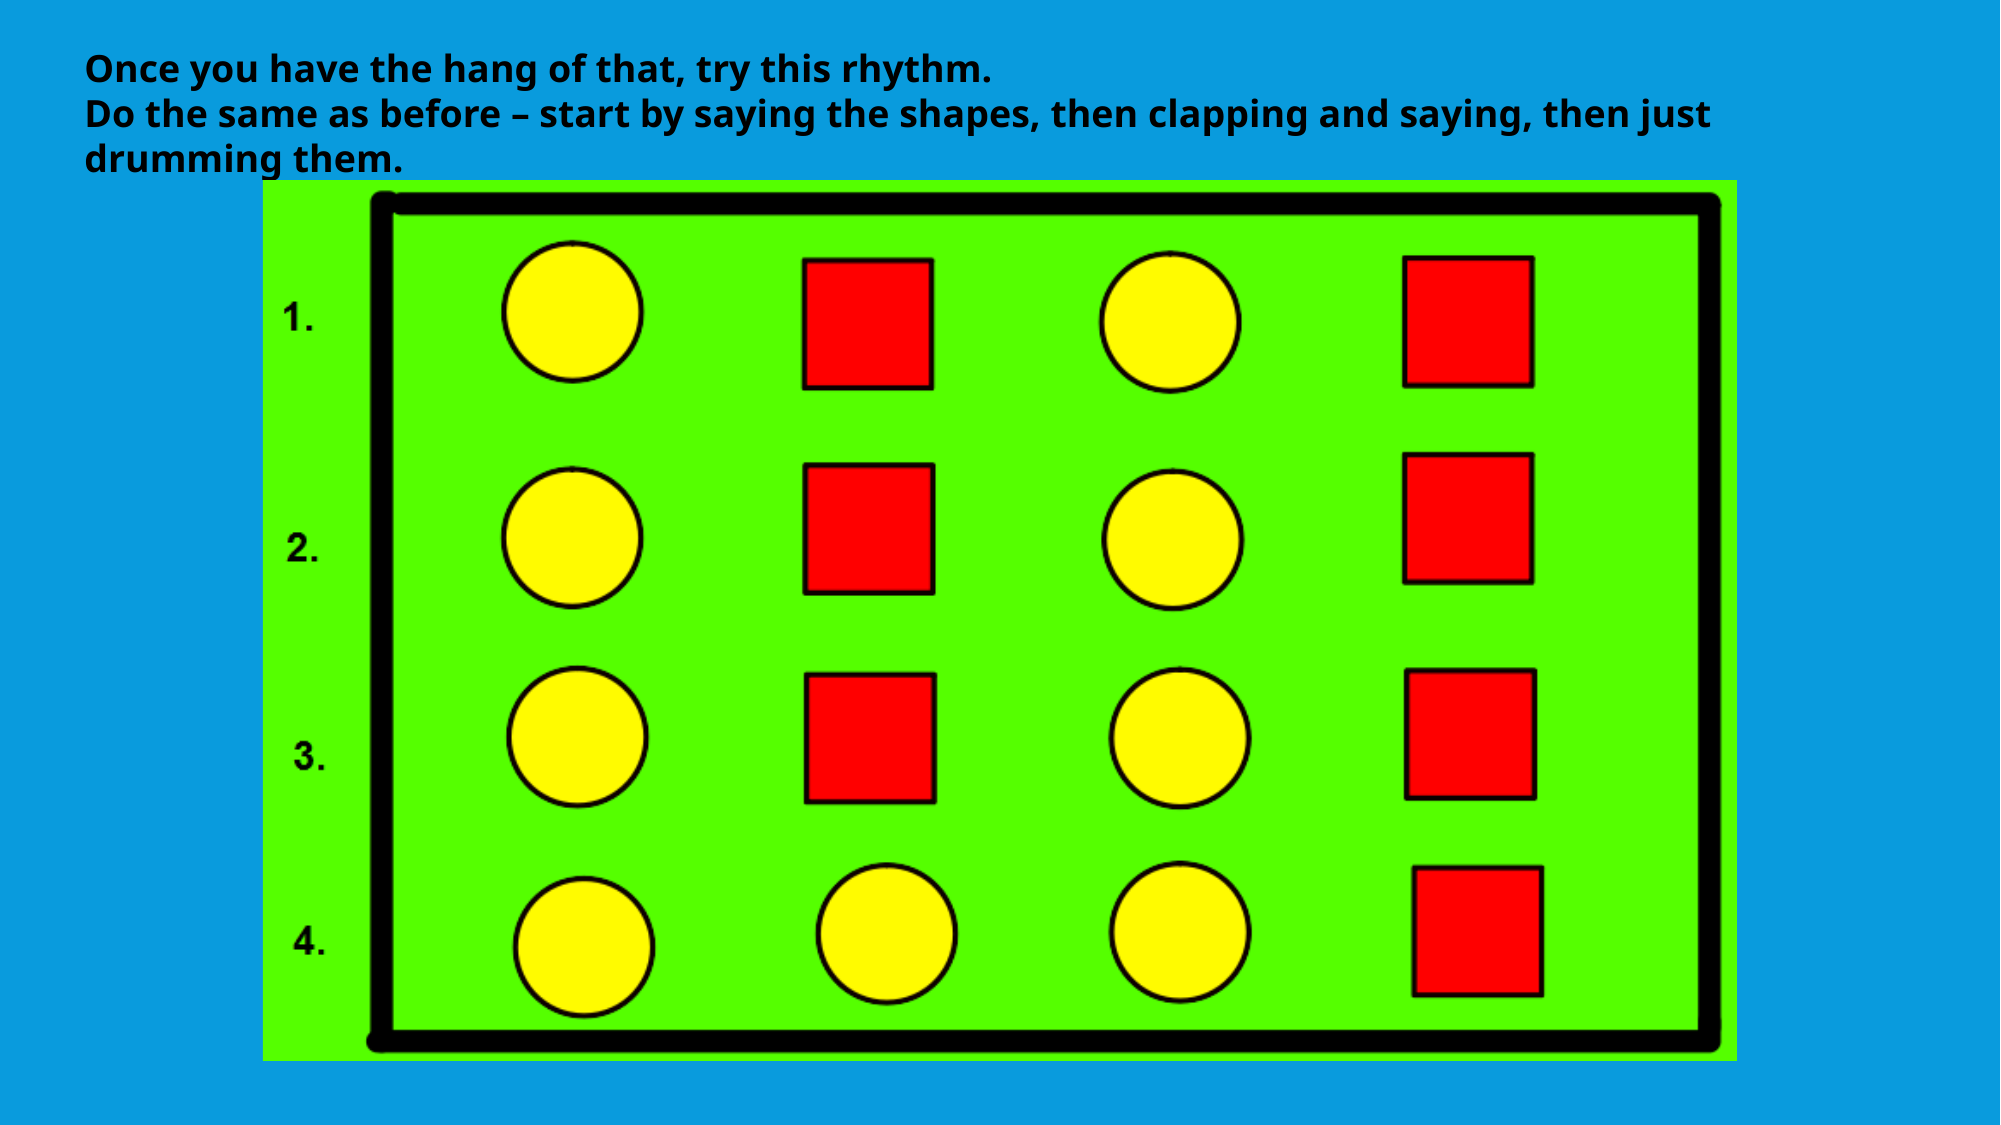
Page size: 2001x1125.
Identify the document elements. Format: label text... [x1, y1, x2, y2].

picture [263, 180, 1736, 1060]
text_box Once you have the hang of that, try this rhythm. Do the same as before – start by saying the shapes, then clapping and saying, then just drumming them. [69, 38, 1935, 188]
